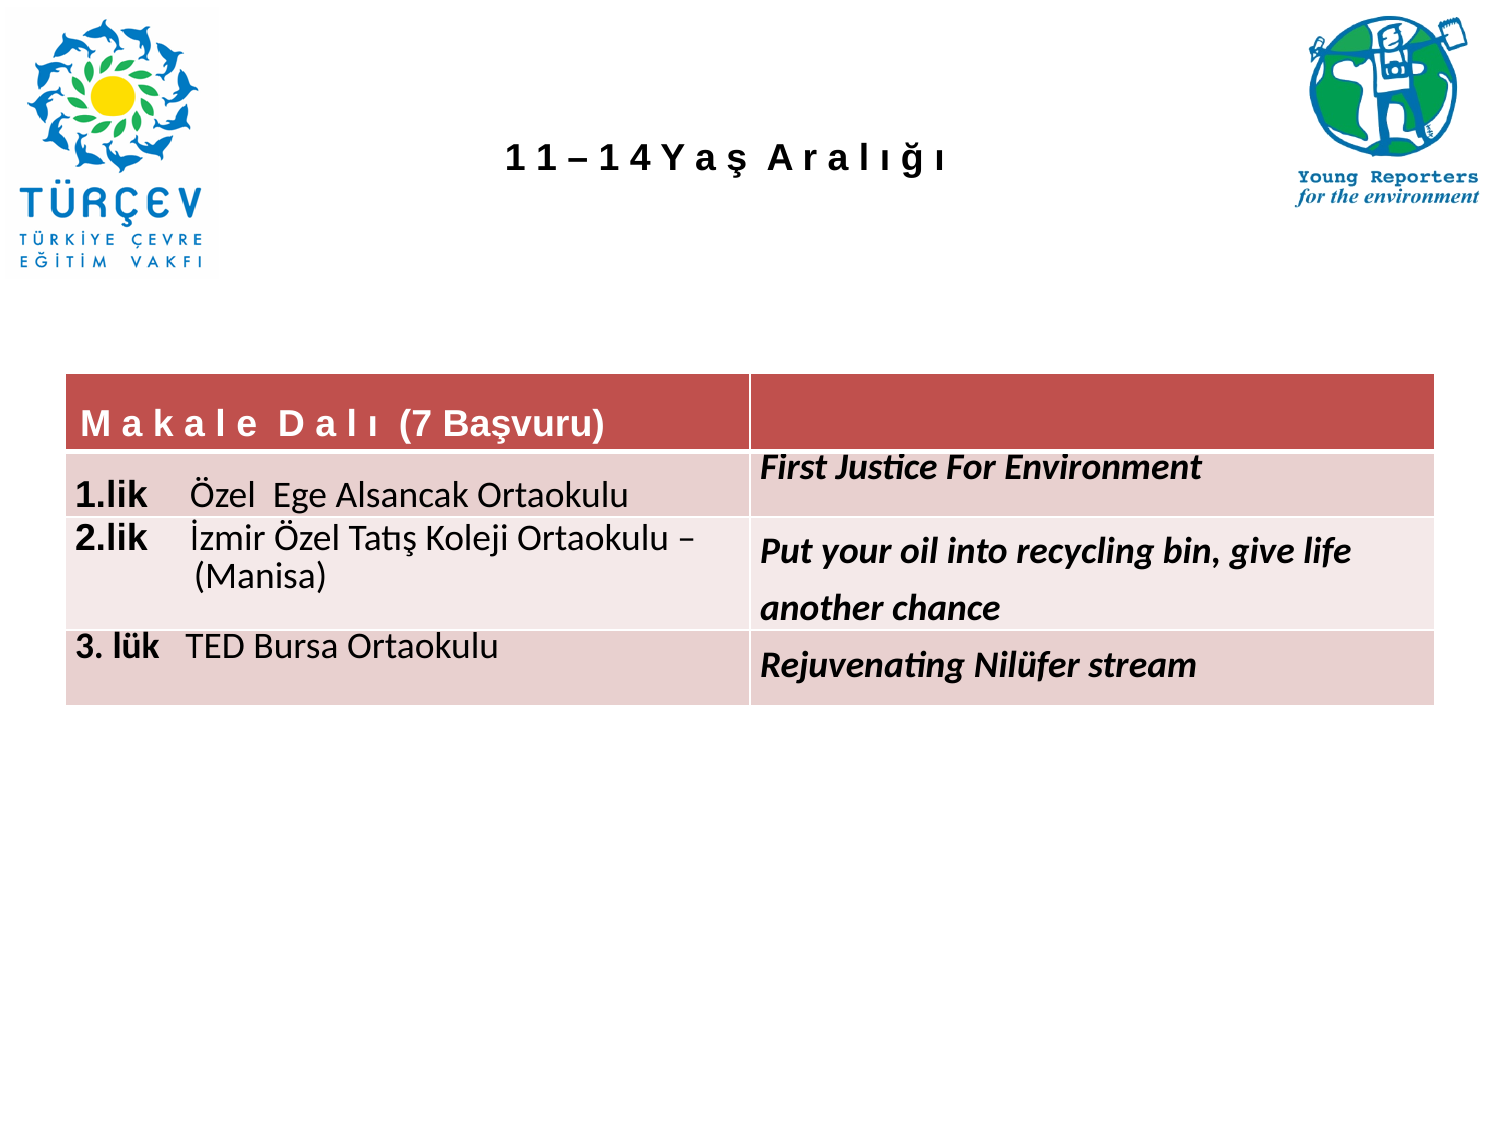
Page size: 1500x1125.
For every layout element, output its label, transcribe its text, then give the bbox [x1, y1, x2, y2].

table_cell 1.lik Özel Ege Alsancak Ortaokulu [66, 454, 749, 516]
picture [5, 7, 219, 280]
table_cell 3. lük TED Bursa Ortaokulu [66, 631, 749, 705]
table_header M a k a l e D a l ı (7 Başvuru) [66, 374, 749, 449]
text_box 1 1 – 1 4 Y a ş A r a l ı ğ ı [490, 125, 987, 186]
picture [1289, 14, 1483, 209]
table_header [751, 374, 1434, 449]
table_cell Rejuvenating Nilüfer stream [751, 631, 1434, 705]
table_cell First Justice For Environment [751, 454, 1434, 516]
table_cell Put your oil into recycling bin, give life another chance [751, 518, 1434, 629]
table_cell 2.lik İzmir Özel Tatış Koleji Ortaokulu – (Manisa) [66, 518, 749, 629]
